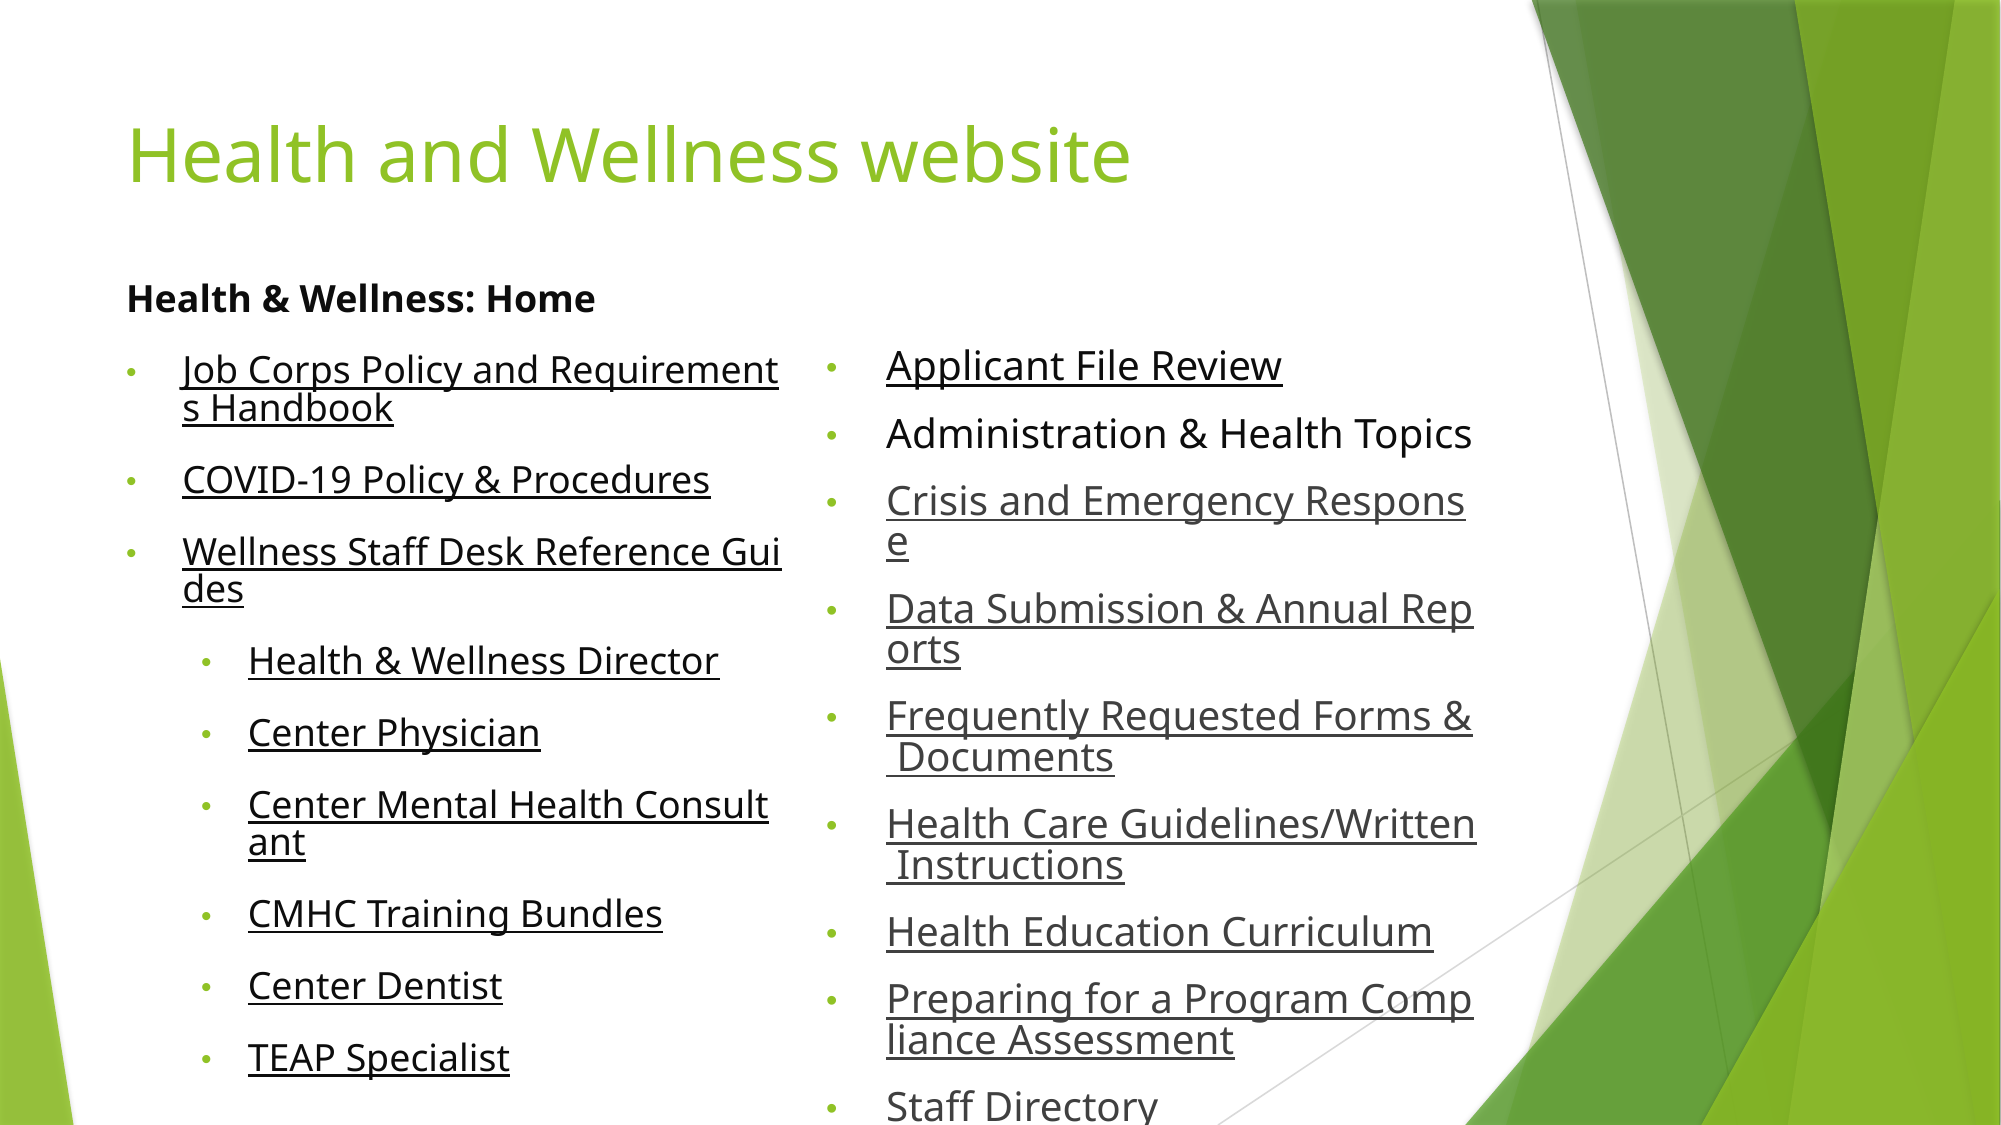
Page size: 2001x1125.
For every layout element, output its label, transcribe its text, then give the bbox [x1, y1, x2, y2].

list Applicant File Review Administration & Health Topics Crisis and Emergency Response Data Submission & Annual Reports Frequently Requested Forms & Documents Health Care Guidelines/Written Instructions Health Education Curriculum Preparing for a Program Compliance Assessment Staff Directory Staff Training Webinars [811, 282, 1498, 1078]
title Health and Wellness website [111, 99, 1522, 223]
list Health & Wellness: Home Job Corps Policy and Requirements Handbook COVID-19 Policy & Procedures Wellness Staff Desk Reference Guides Health & Wellness Director Center Physician Center Mental Health Consultant CMHC Training Bundles Center Dentist TEAP Specialist [111, 267, 798, 1025]
